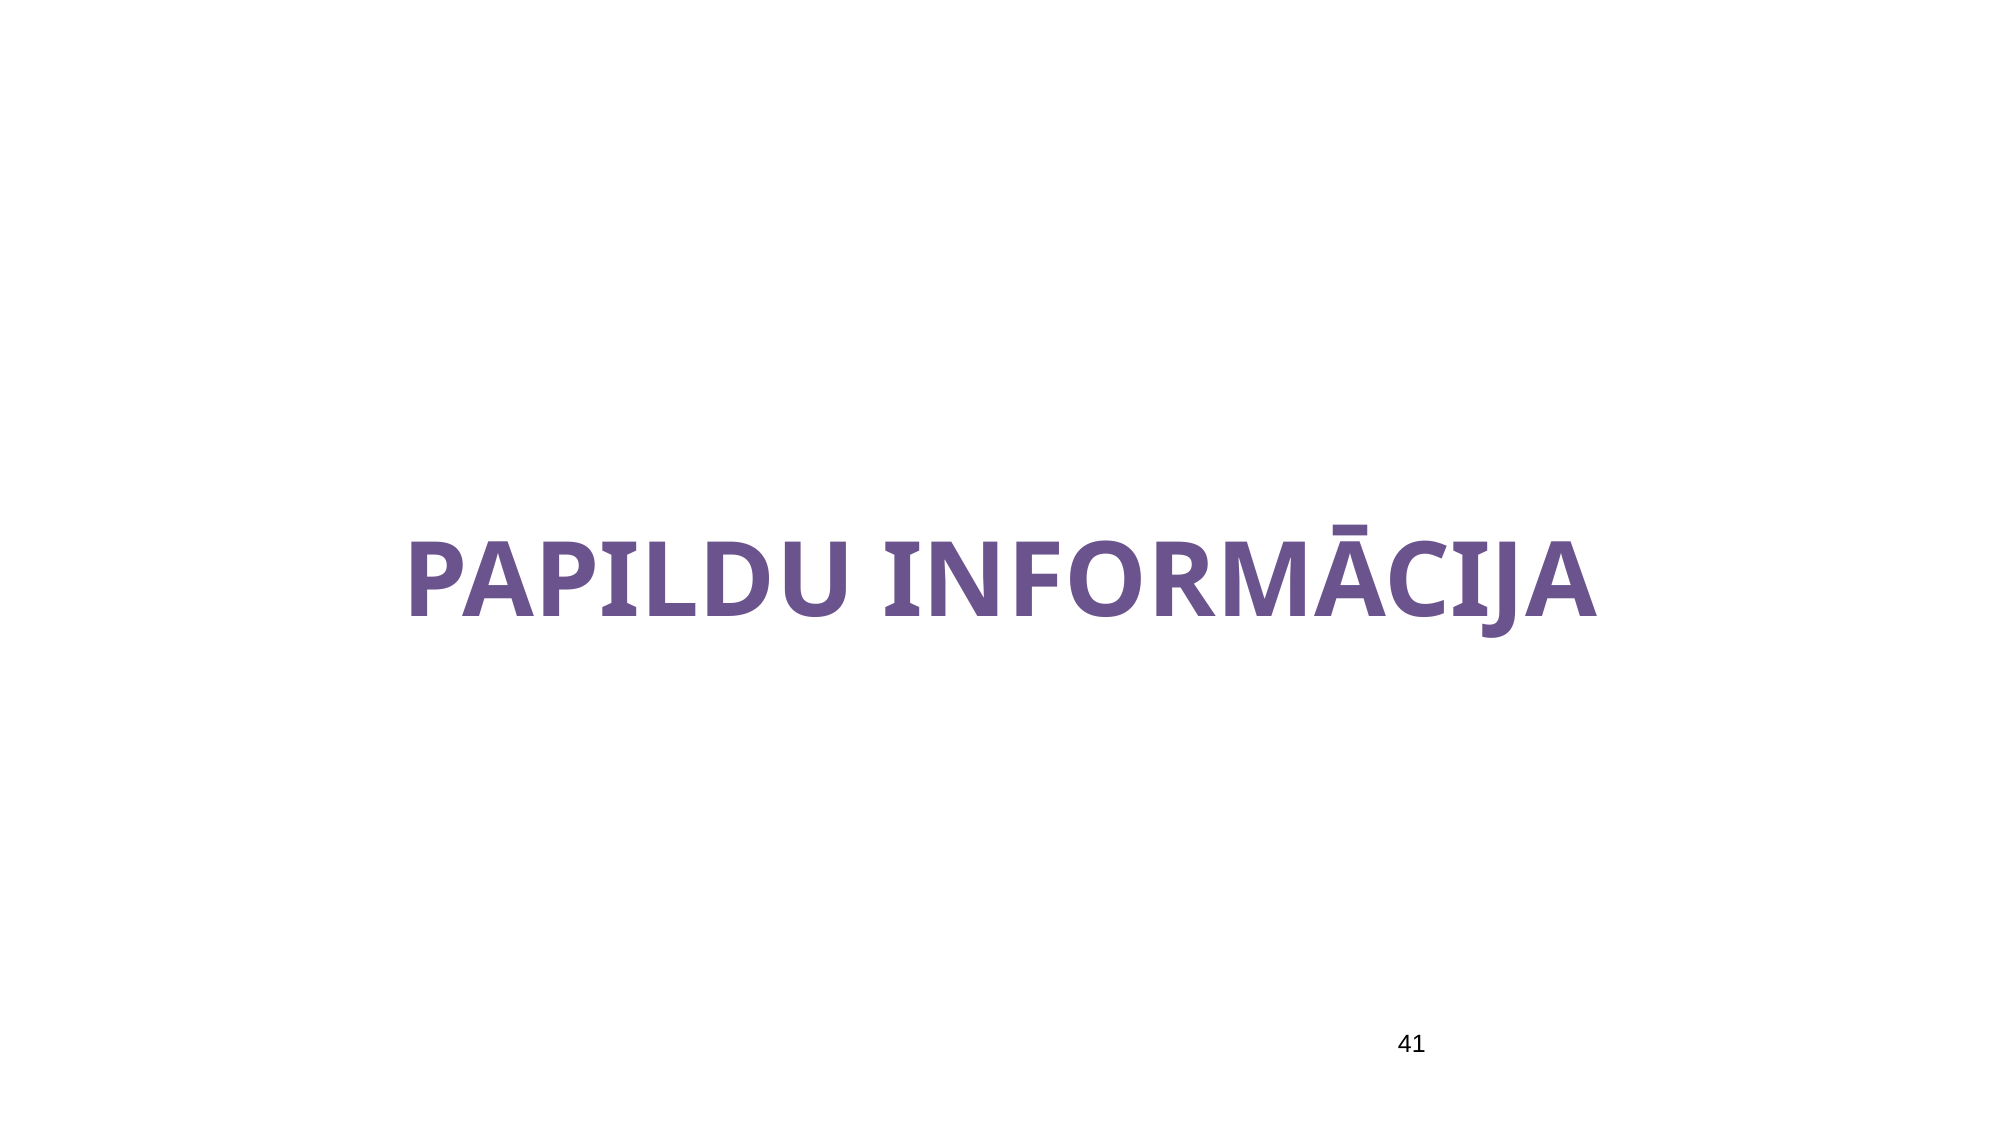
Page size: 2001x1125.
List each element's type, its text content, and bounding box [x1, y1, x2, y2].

title papildu infoRmācija [254, 189, 1746, 936]
slide_number 41 [966, 1011, 1434, 1074]
